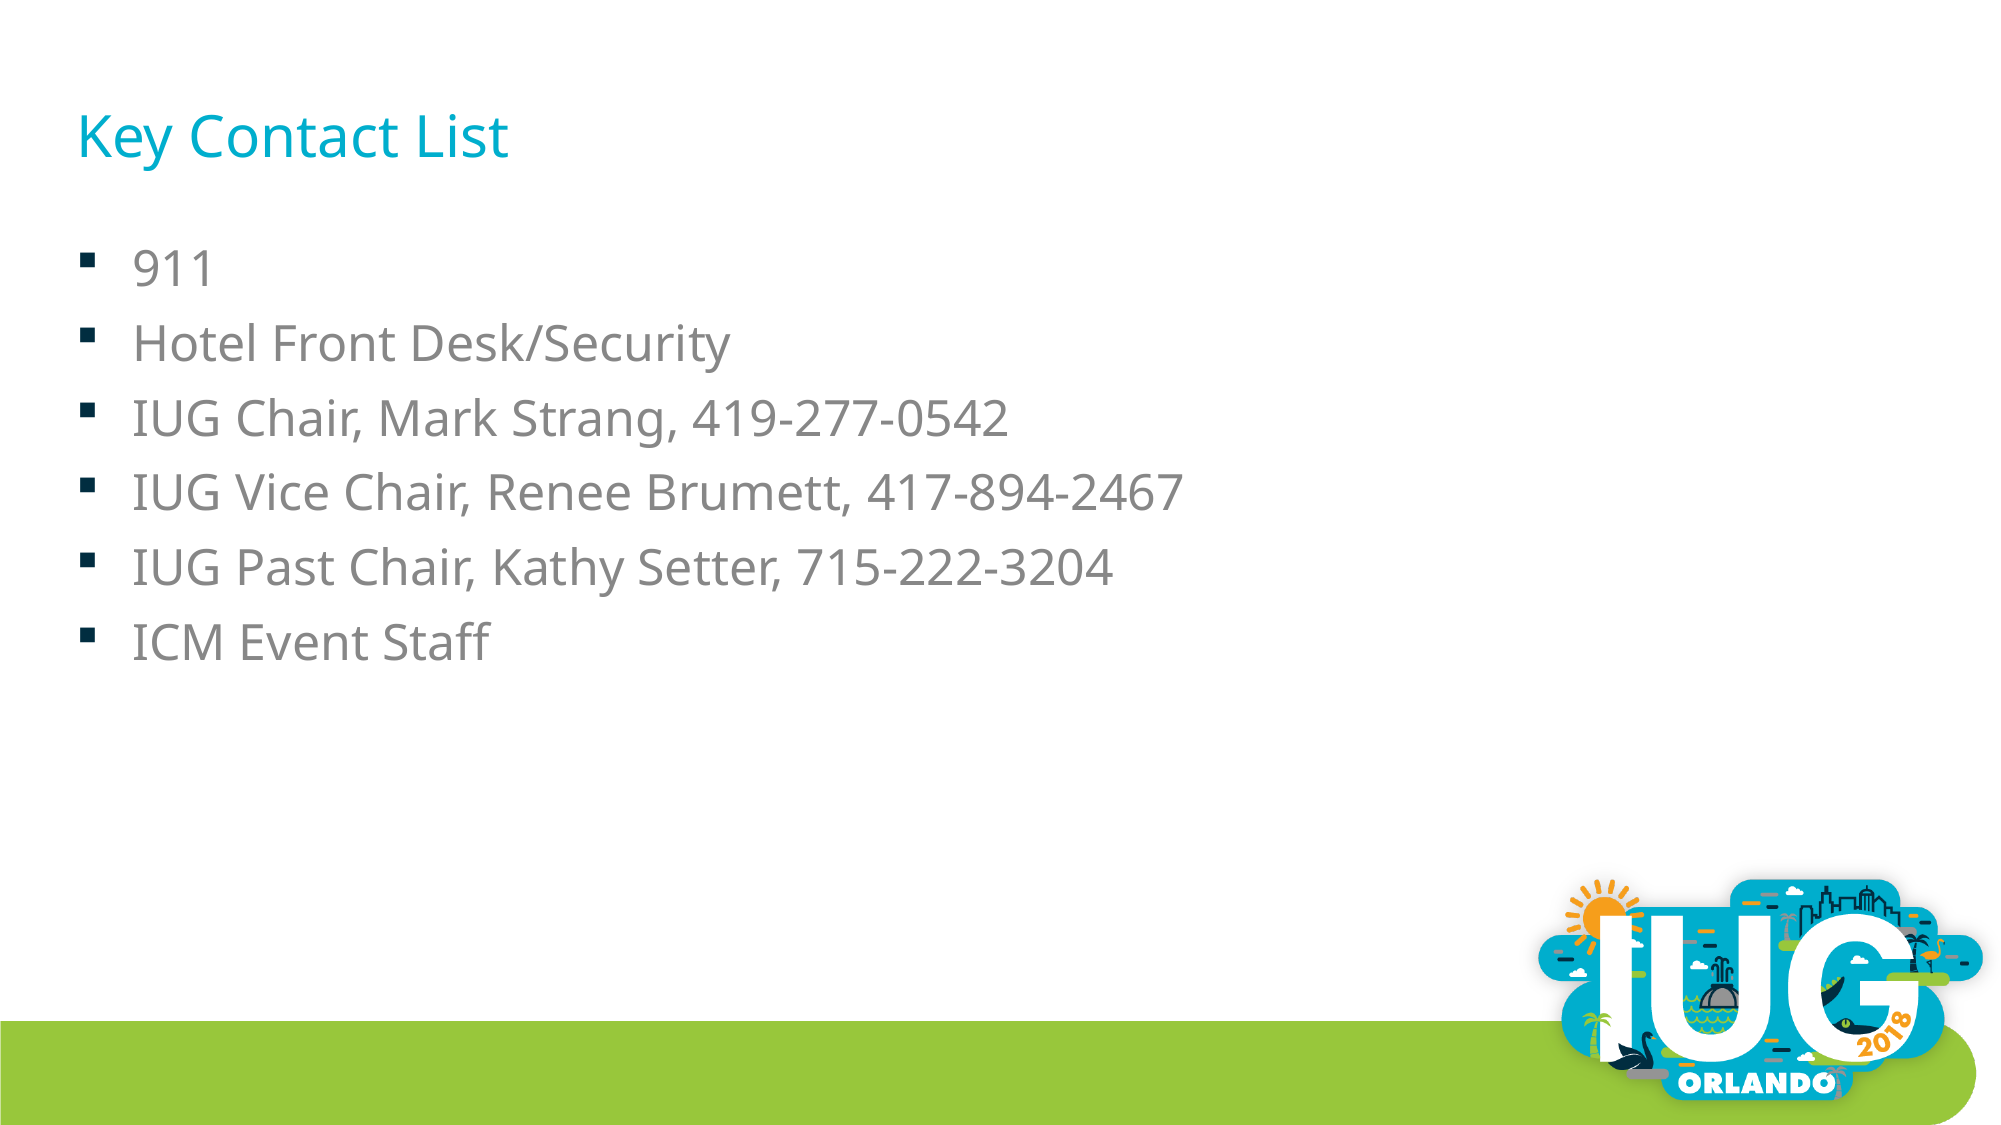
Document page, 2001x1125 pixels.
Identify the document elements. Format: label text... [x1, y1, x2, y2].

picture [0, 0, 2001, 1125]
list 911 Hotel Front Desk/Security IUG Chair, Mark Strang, 419-277-0542 IUG Vice Chair, Renee Brumett, 417-894-2467 IUG Past Chair, Kathy Setter, 715-222-3204 ICM Event Staff [60, 235, 1935, 980]
title Key Contact List [60, 82, 1786, 194]
